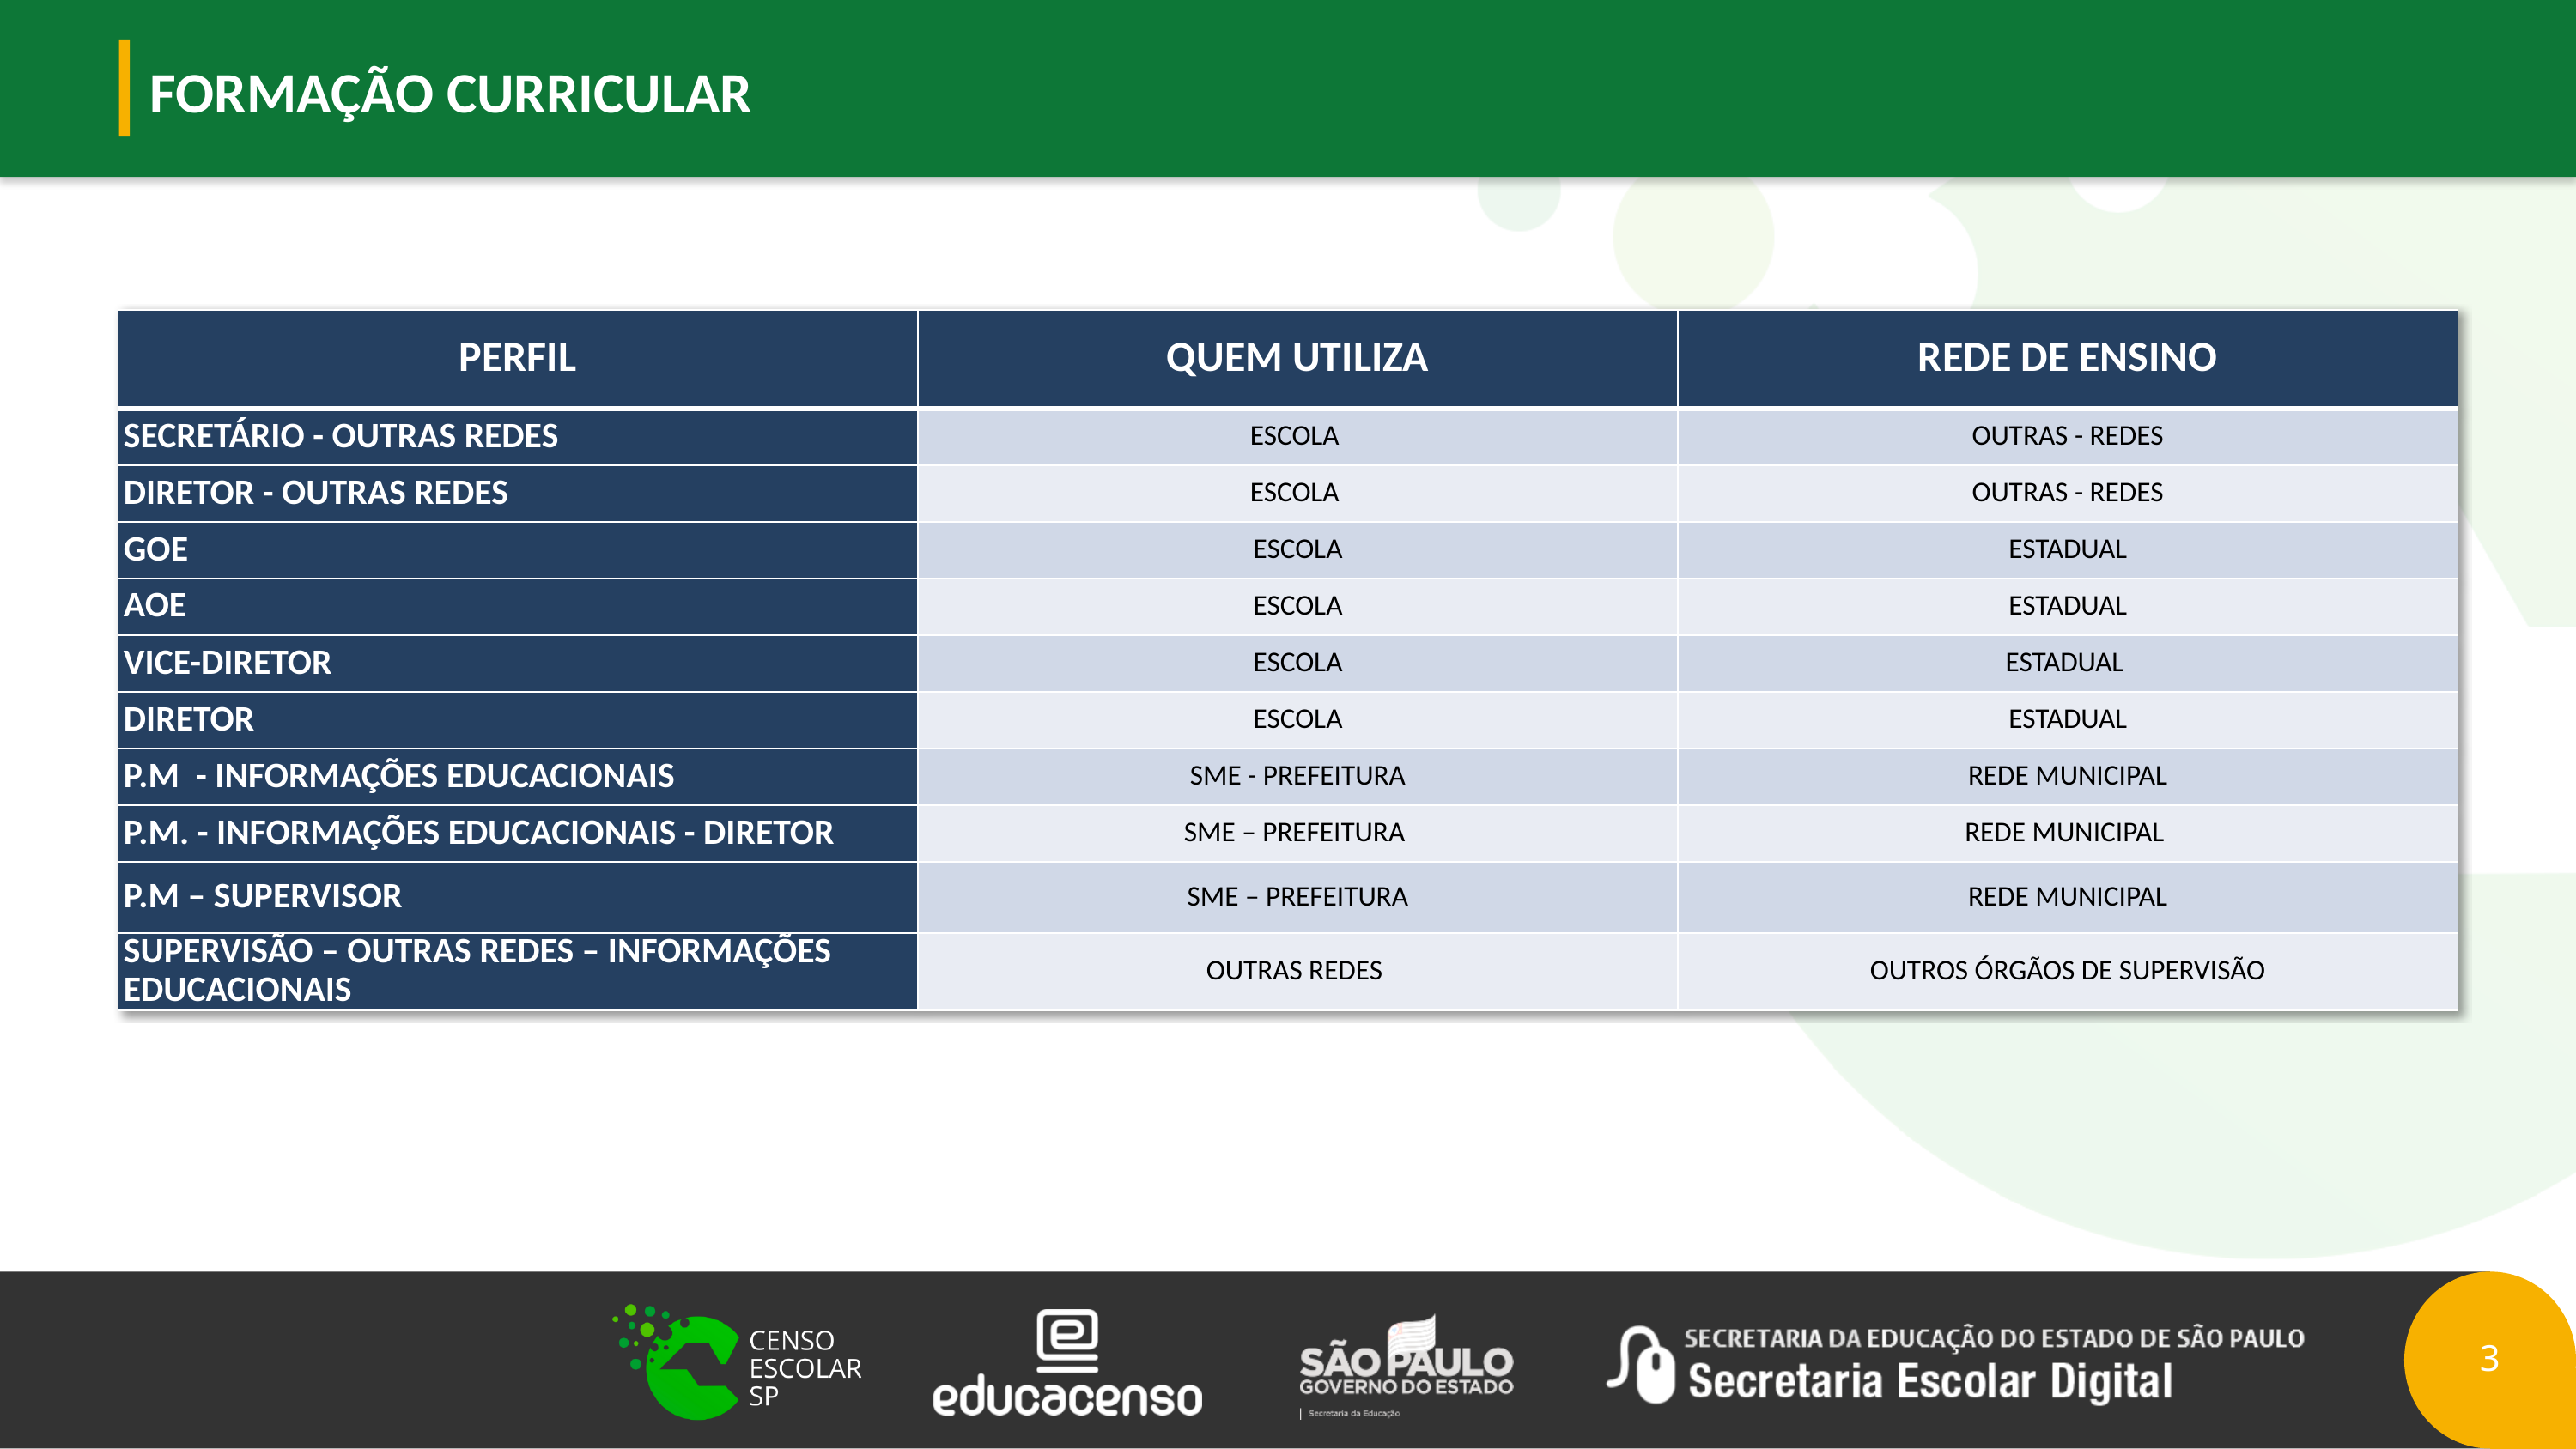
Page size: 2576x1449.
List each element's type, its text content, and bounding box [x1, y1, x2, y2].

table_cell DIRETOR - OUTRAS REDES [118, 466, 917, 521]
table_cell ESCOLA [919, 693, 1677, 748]
table_header PERFIL [118, 311, 917, 406]
table_cell ESCOLA [919, 523, 1677, 578]
table_cell SME – PREFEITURA [919, 863, 1677, 932]
table_cell ESCOLA [919, 411, 1677, 464]
table_cell GOE [118, 523, 917, 578]
table_cell AOE [118, 579, 917, 634]
table_cell SME – PREFEITURA [919, 806, 1677, 861]
table_cell SME - PREFEITURA [919, 749, 1677, 804]
table_cell ESTADUAL [1679, 579, 2458, 634]
table_cell ESCOLA [919, 636, 1677, 691]
table_cell OUTROS ÓRGÃOS DE SUPERVISÃO [1679, 934, 2458, 1009]
table_cell DIRETOR [118, 693, 917, 748]
table_cell ESTADUAL [1679, 636, 2458, 691]
table_cell REDE MUNICIPAL [1679, 806, 2458, 861]
table_cell ESCOLA [919, 579, 1677, 634]
slide_number 3 [2403, 1334, 2576, 1386]
table_cell OUTRAS - REDES [1679, 466, 2458, 521]
table_cell VICE-DIRETOR [118, 636, 917, 691]
text_box FORMAÇÃO CURRICULAR [137, 49, 2439, 131]
table_cell REDE MUNICIPAL [1679, 863, 2458, 932]
table_header QUEM UTILIZA [919, 311, 1677, 406]
table_cell ESTADUAL [1679, 693, 2458, 748]
table_header REDE DE ENSINO [1679, 311, 2458, 406]
table_cell SECRETÁRIO - OUTRAS REDES [118, 411, 917, 464]
table_cell OUTRAS REDES [919, 934, 1677, 1009]
picture [601, 1293, 870, 1437]
table_cell OUTRAS - REDES [1679, 411, 2458, 464]
table_cell P.M. - INFORMAÇÕES EDUCACIONAIS - DIRETOR [118, 806, 917, 861]
table_cell ESCOLA [919, 466, 1677, 521]
table_cell P.M – SUPERVISOR [118, 863, 917, 932]
table_cell P.M - INFORMAÇÕES EDUCACIONAIS [118, 749, 917, 804]
table_cell REDE MUNICIPAL [1679, 749, 2458, 804]
table_cell SUPERVISÃO – OUTRAS REDES – INFORMAÇÕES EDUCACIONAIS [118, 934, 917, 1009]
table_cell ESTADUAL [1679, 523, 2458, 578]
